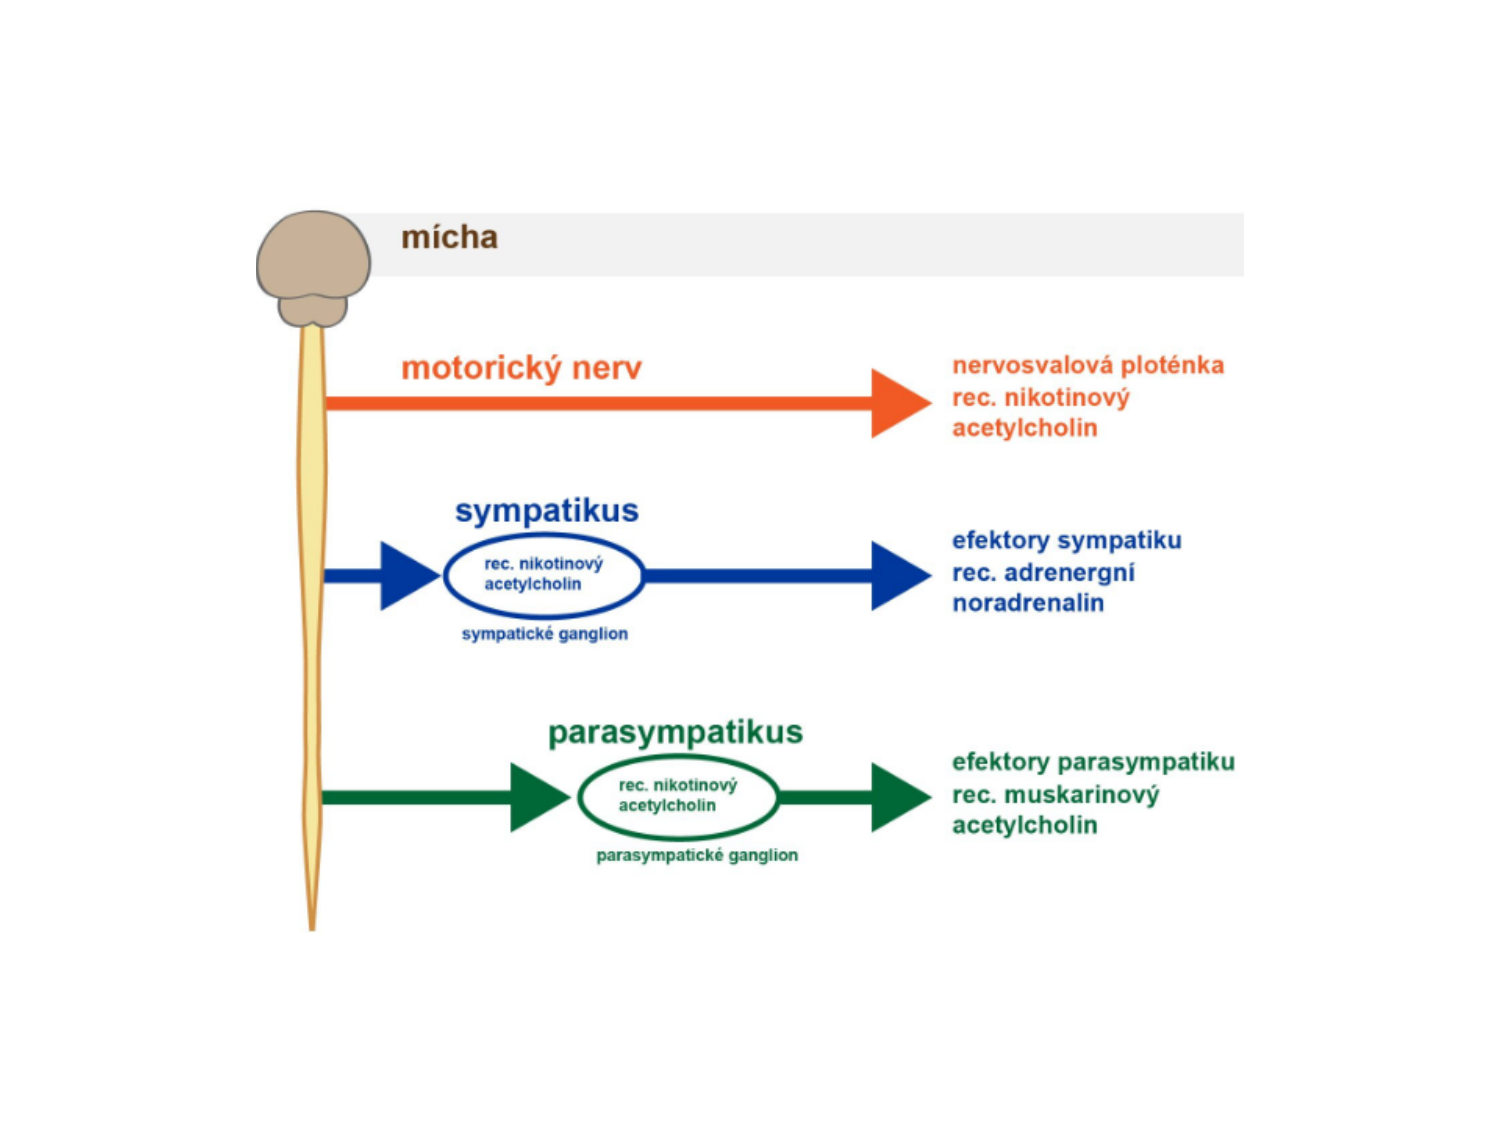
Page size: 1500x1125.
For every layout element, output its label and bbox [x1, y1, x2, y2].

picture [255, 191, 1244, 934]
